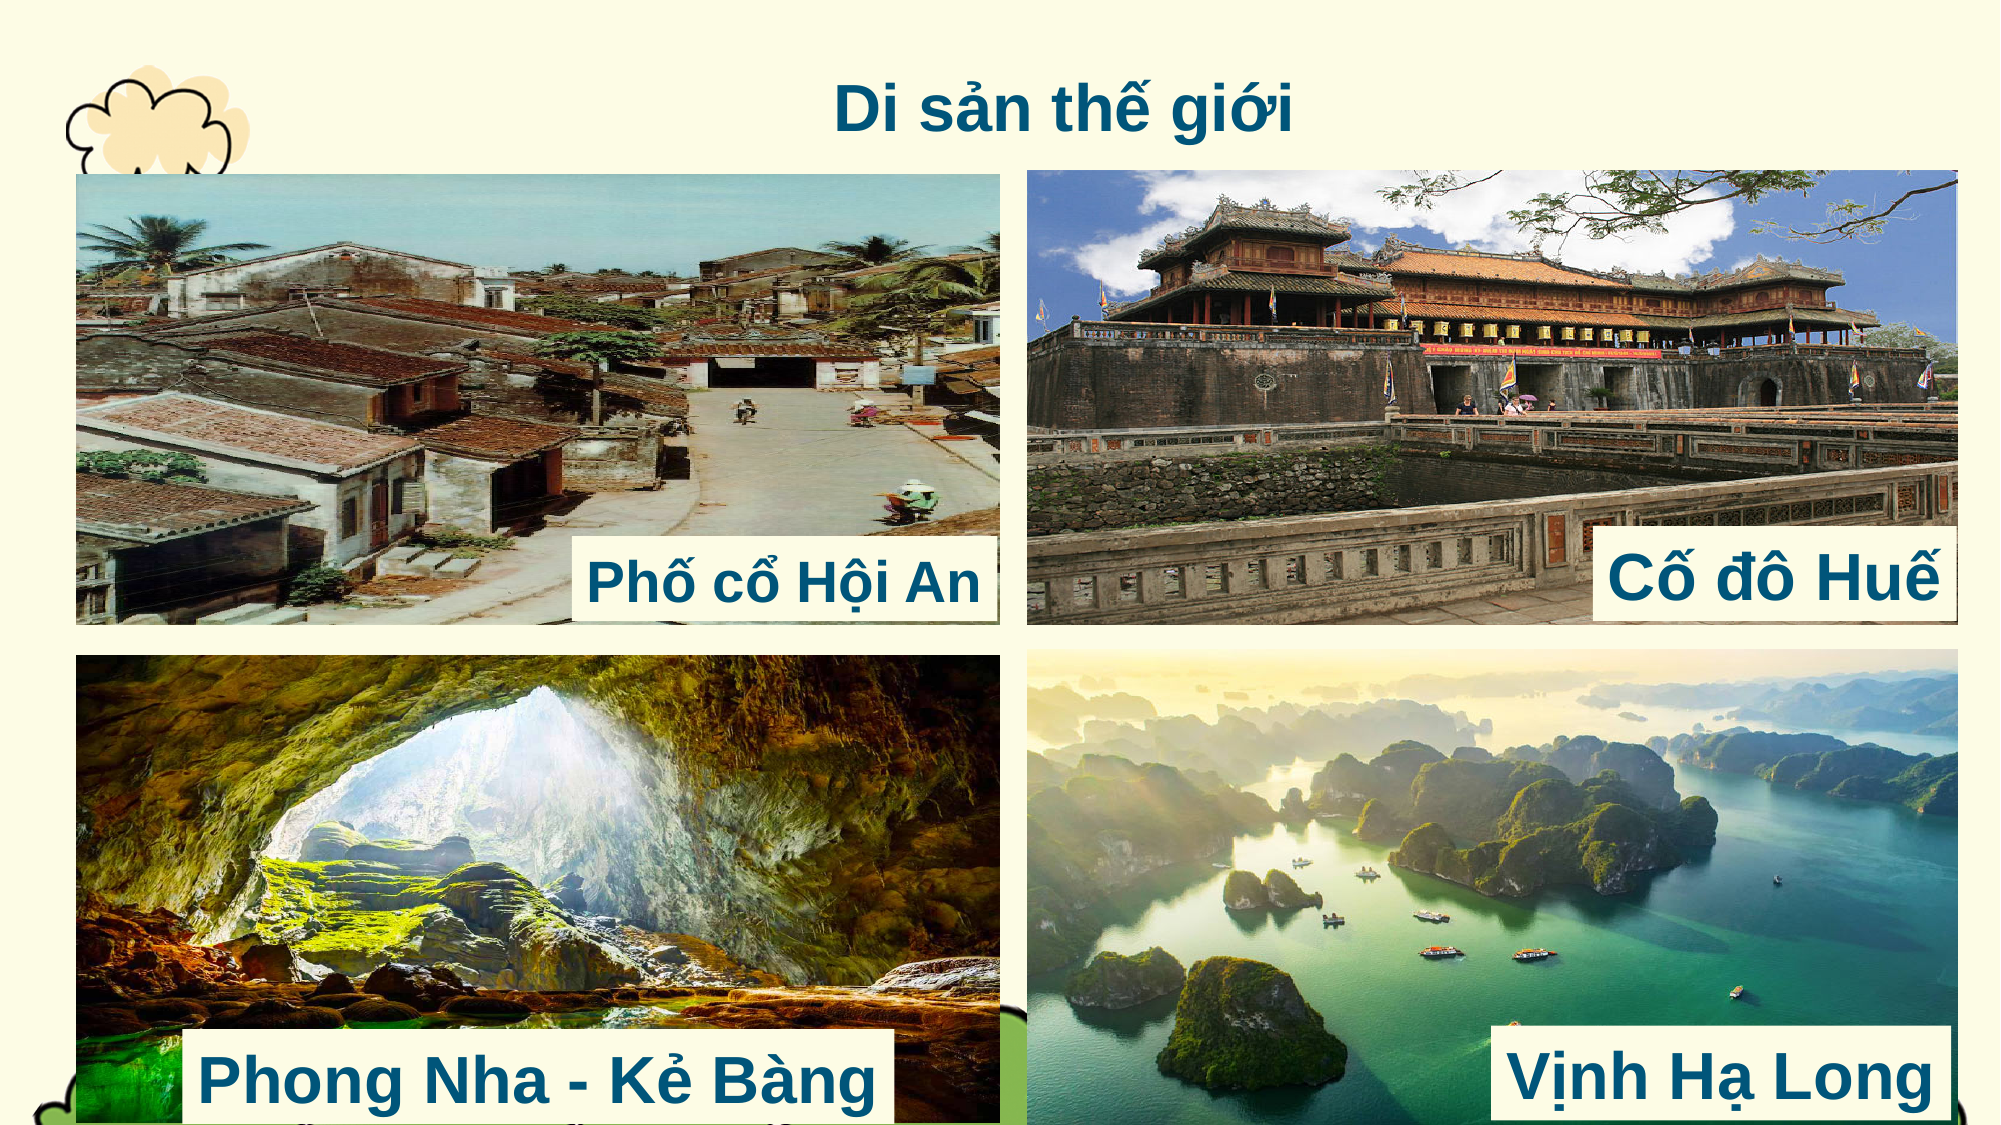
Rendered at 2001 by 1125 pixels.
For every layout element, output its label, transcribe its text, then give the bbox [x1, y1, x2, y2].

picture [1027, 170, 1958, 625]
text_box Di sản thế giới [818, 56, 1311, 152]
picture [31, 649, 1969, 1125]
picture [66, 65, 1000, 625]
